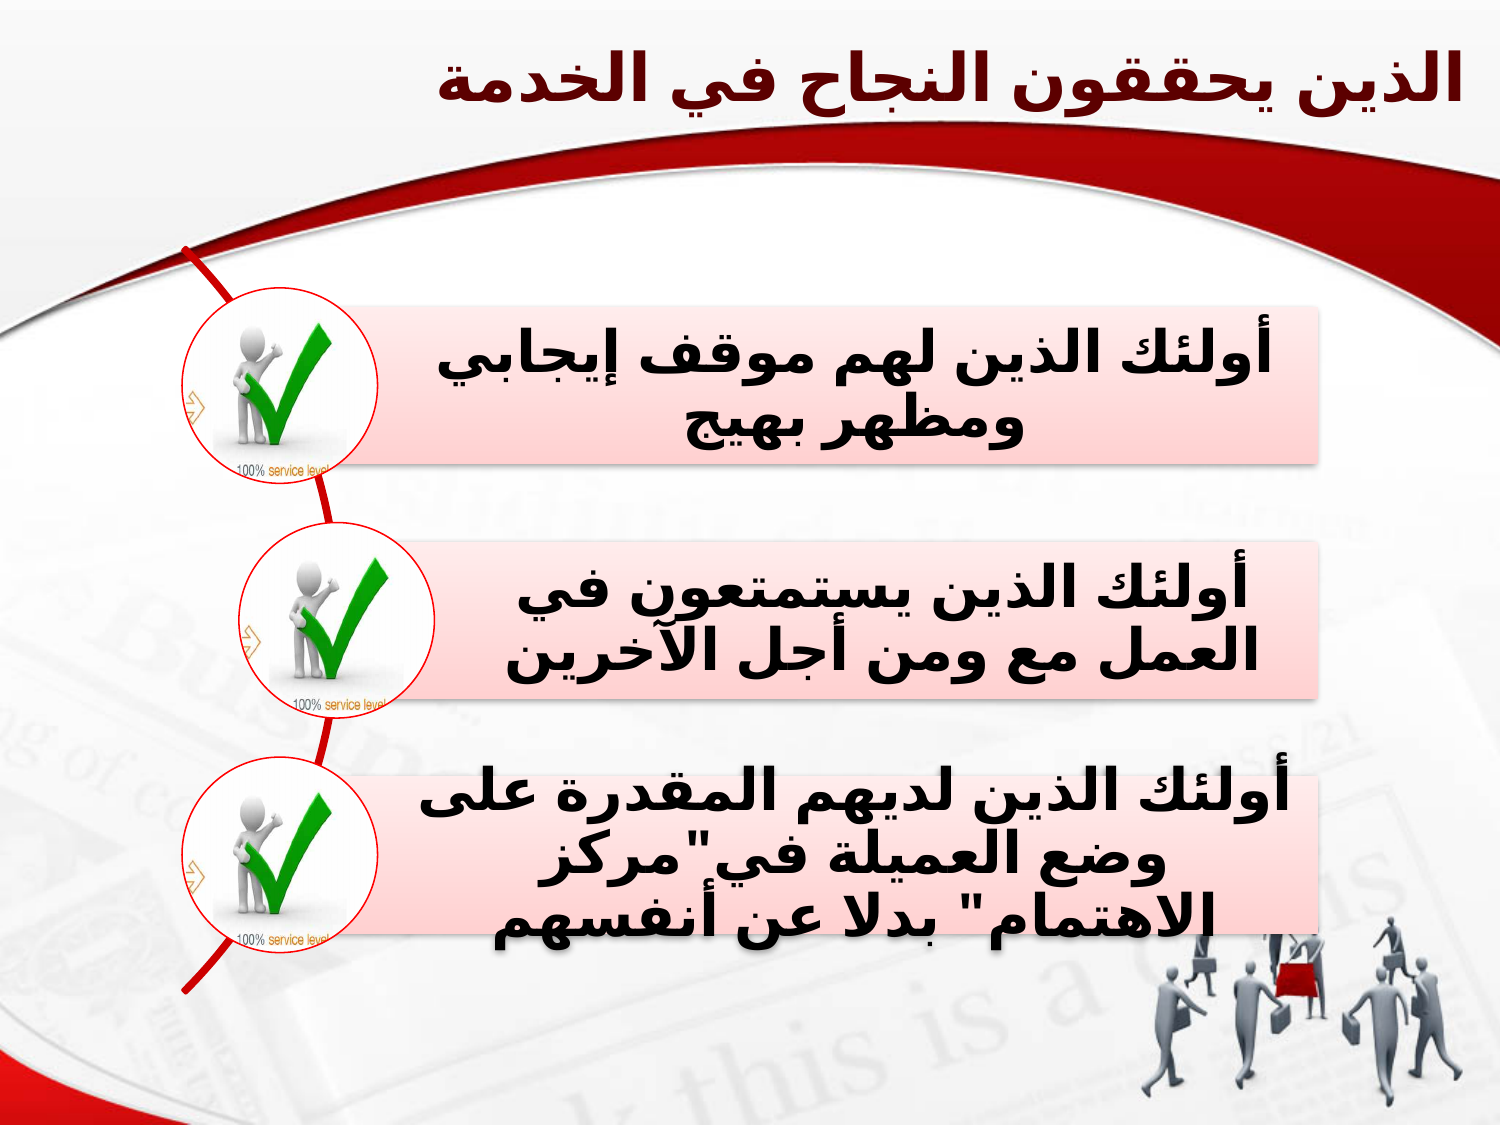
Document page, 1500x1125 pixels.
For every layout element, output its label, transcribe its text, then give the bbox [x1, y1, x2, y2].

text_box الذين يحققون النجاح في الخدمة [207, 7, 1483, 143]
picture [0, 0, 1500, 1125]
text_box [170, 228, 1329, 1012]
